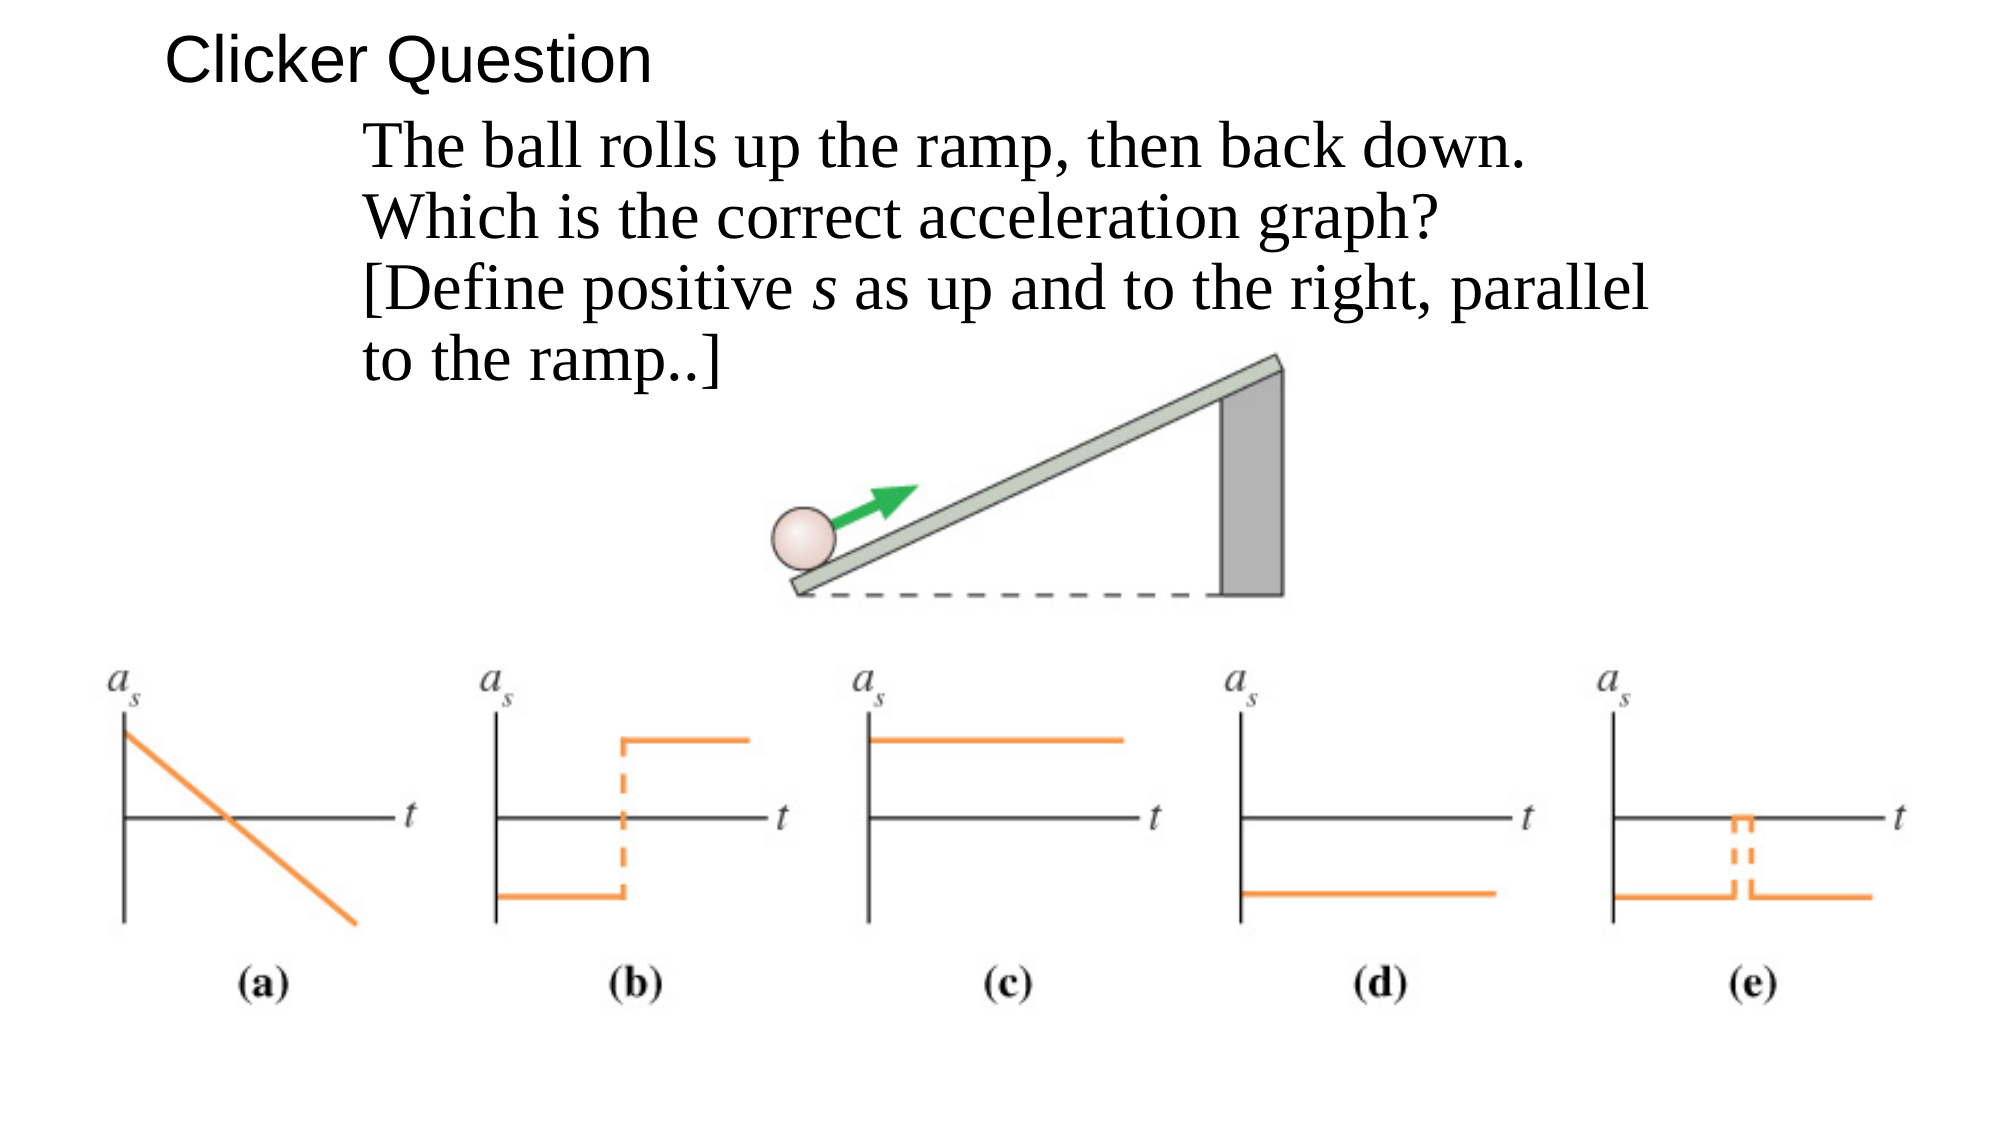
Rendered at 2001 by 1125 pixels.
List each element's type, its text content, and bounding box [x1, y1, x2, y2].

picture [90, 337, 1925, 1076]
text_box Clicker Question [149, 8, 1500, 96]
text_box The ball rolls up the ramp, then back down. Which is the correct acceleration graph? [Define positive s as up and to the right, parallel to the ramp..] [362, 110, 1654, 334]
